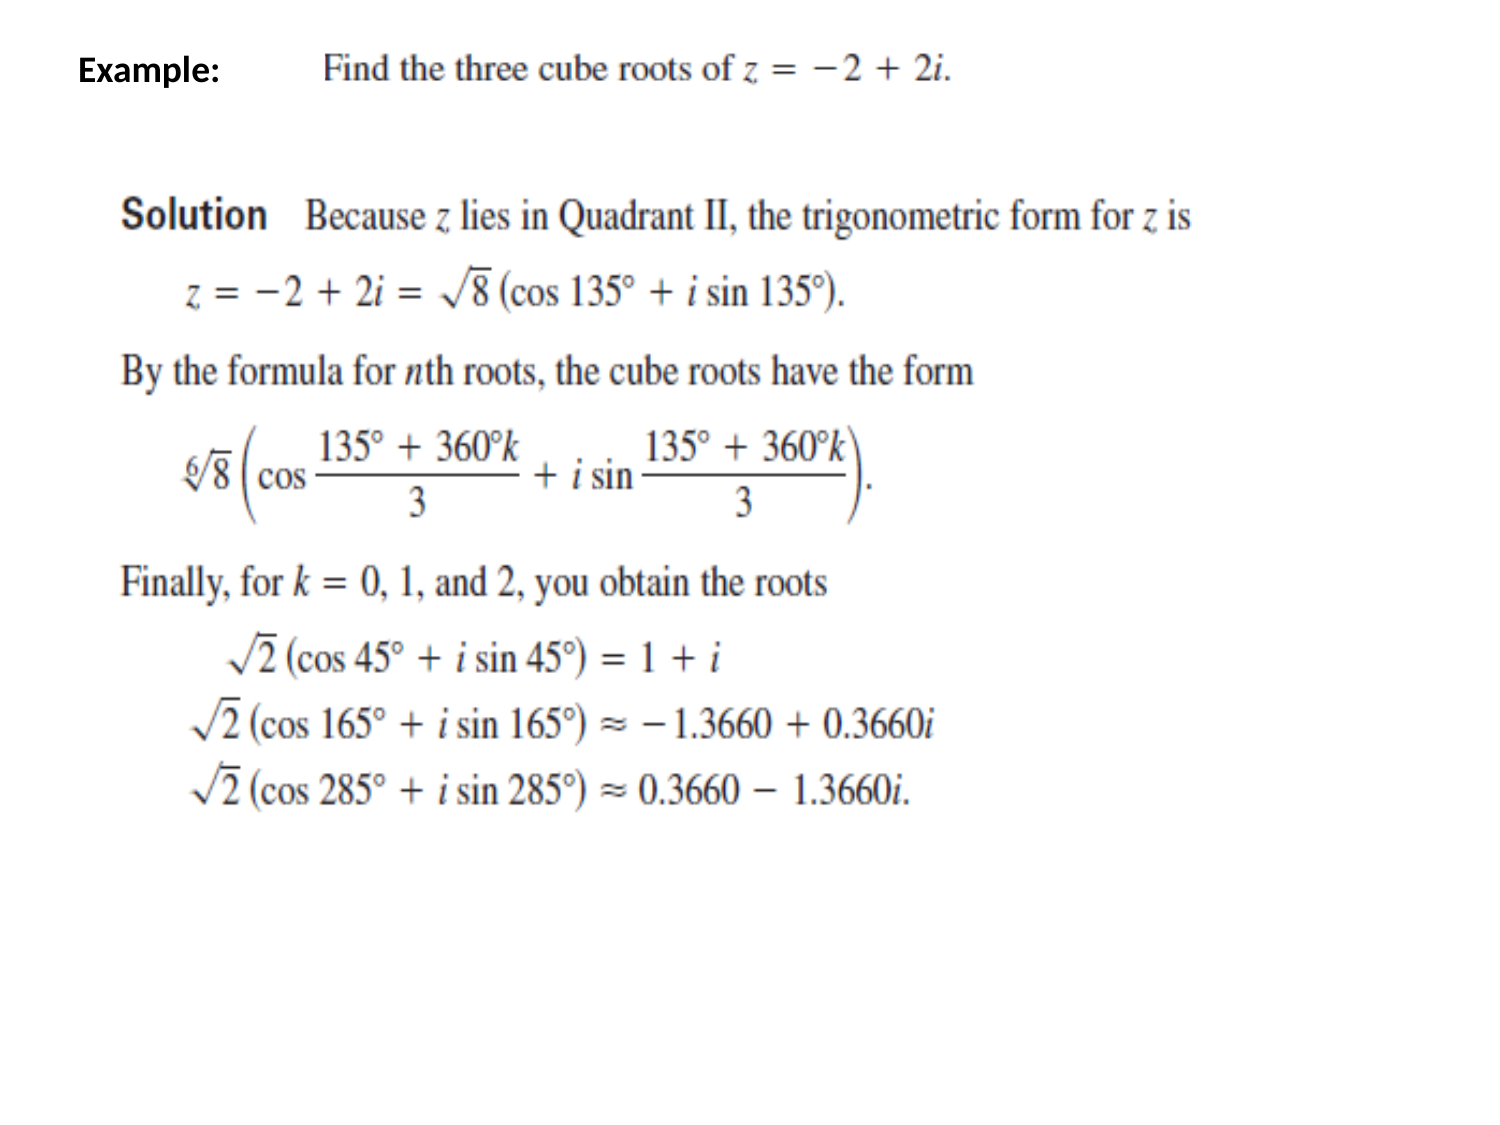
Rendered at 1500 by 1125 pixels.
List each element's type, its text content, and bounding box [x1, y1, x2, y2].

text_box Example: [63, 37, 245, 98]
picture [112, 187, 1262, 826]
picture [324, 50, 980, 99]
